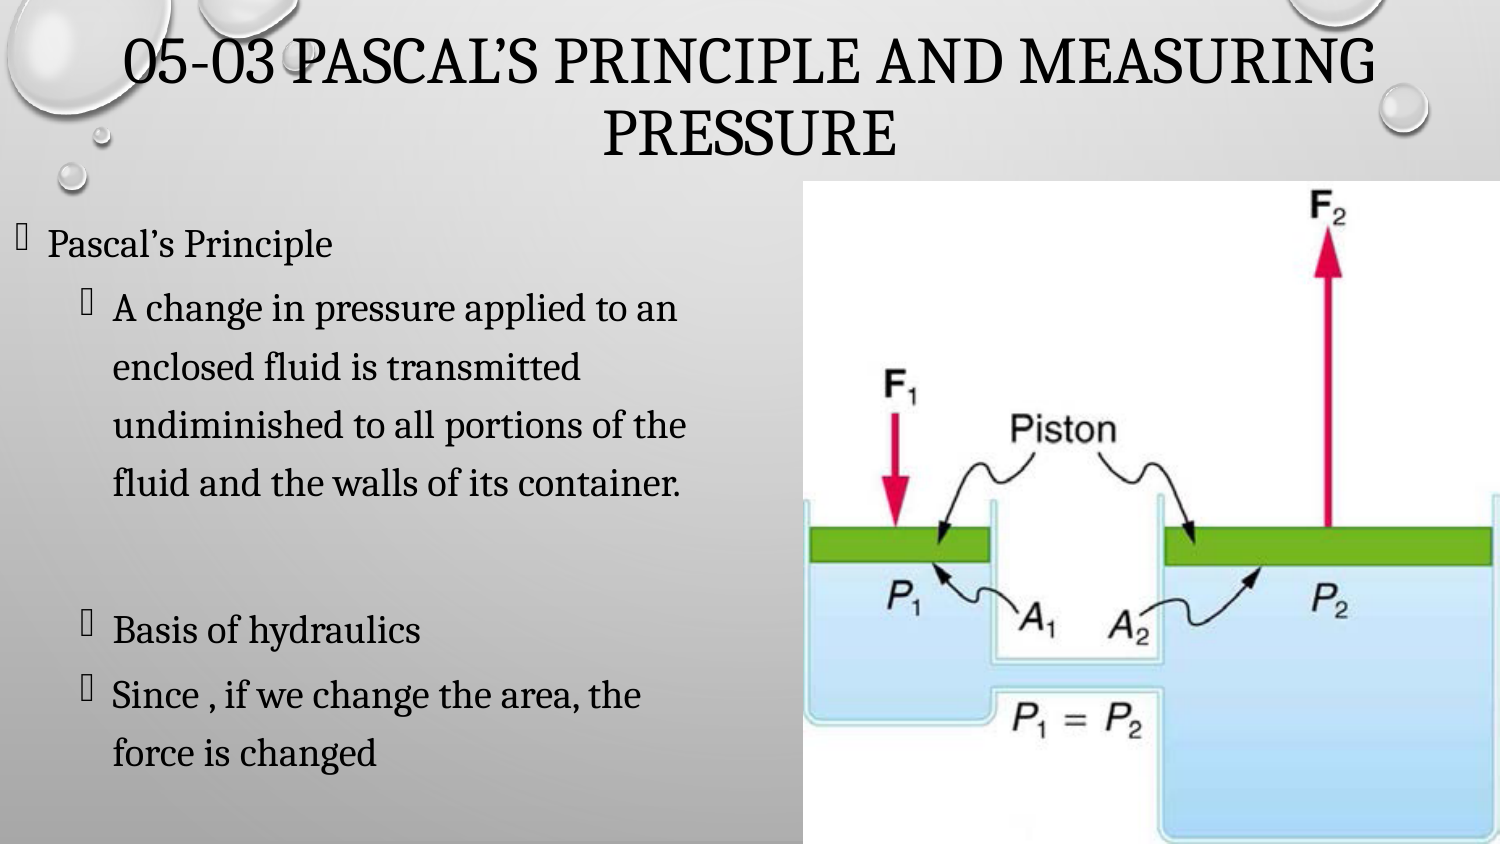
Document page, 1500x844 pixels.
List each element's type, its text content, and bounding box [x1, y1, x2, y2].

title 05-03 Pascal’s Principle and Measuring Pressure [0, 0, 1500, 197]
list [803, 180, 1500, 844]
picture [0, 197, 803, 844]
